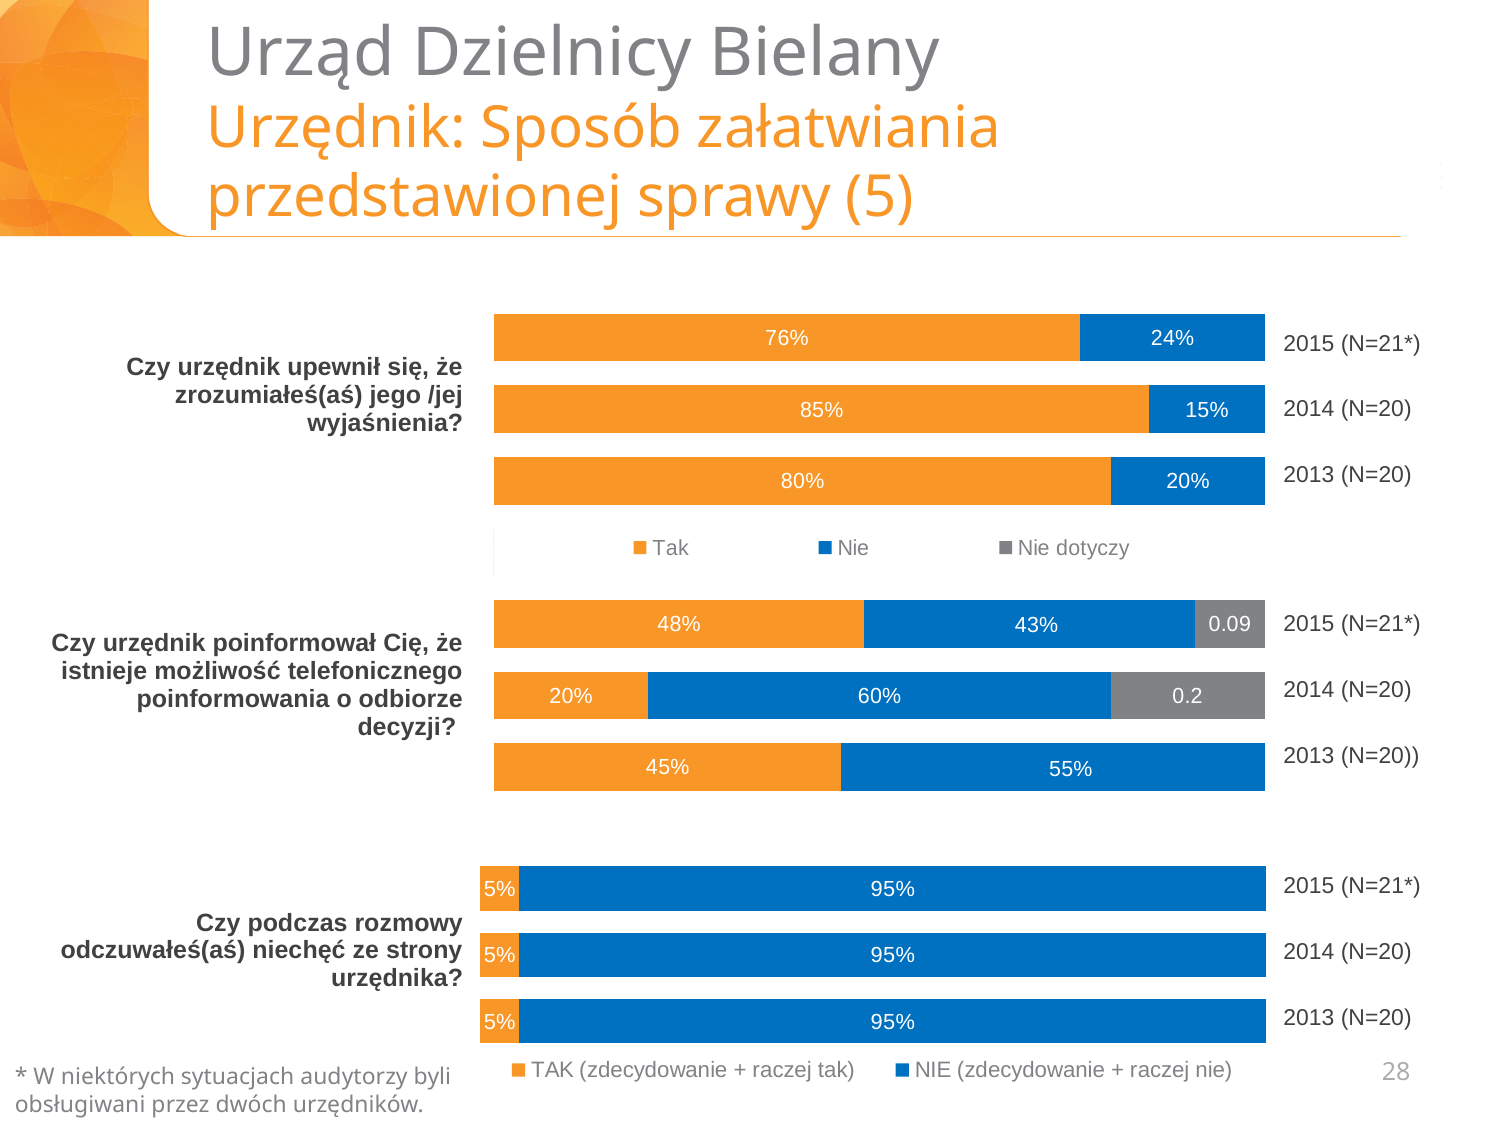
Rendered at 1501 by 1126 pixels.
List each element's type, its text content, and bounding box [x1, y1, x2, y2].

text_box 2015 (N=21*) 2014 (N=20) 2013 (N=20)) [1270, 595, 1466, 809]
text_box 2015 (N=21*) 2014 (N=20) 2013 (N=20) [1270, 315, 1466, 528]
text_box 2015 (N=21*) 2014 (N=20) 2013 (N=20) [1271, 857, 1466, 1071]
chart [478, 282, 1265, 813]
table_header Czy urzędnik upewnił się, że zrozumiałeś(aś) jego /jej wyjaśnienia? [18, 326, 473, 462]
picture [0, 0, 147, 237]
slide_number 28 [1264, 1071, 1426, 1103]
chart [479, 845, 1267, 1095]
table_cell Czy urzędnik poinformował Cię, że istnieje możliwość telefonicznego poinformowania o odbiorze decyzji? [18, 462, 478, 822]
title Urząd Dzielnicy Bielany Urzędnik: Sposób załatwiania przedstawionej sprawy (5) [147, 0, 1442, 237]
table_cell Czy podczas rozmowy odczuwałeś(aś) niechęć ze strony urzędnika? [18, 822, 478, 1106]
text_box * W niektórych sytuacjach audytorzy byli obsługiwani przez dwóch urzędników. [0, 1054, 467, 1125]
